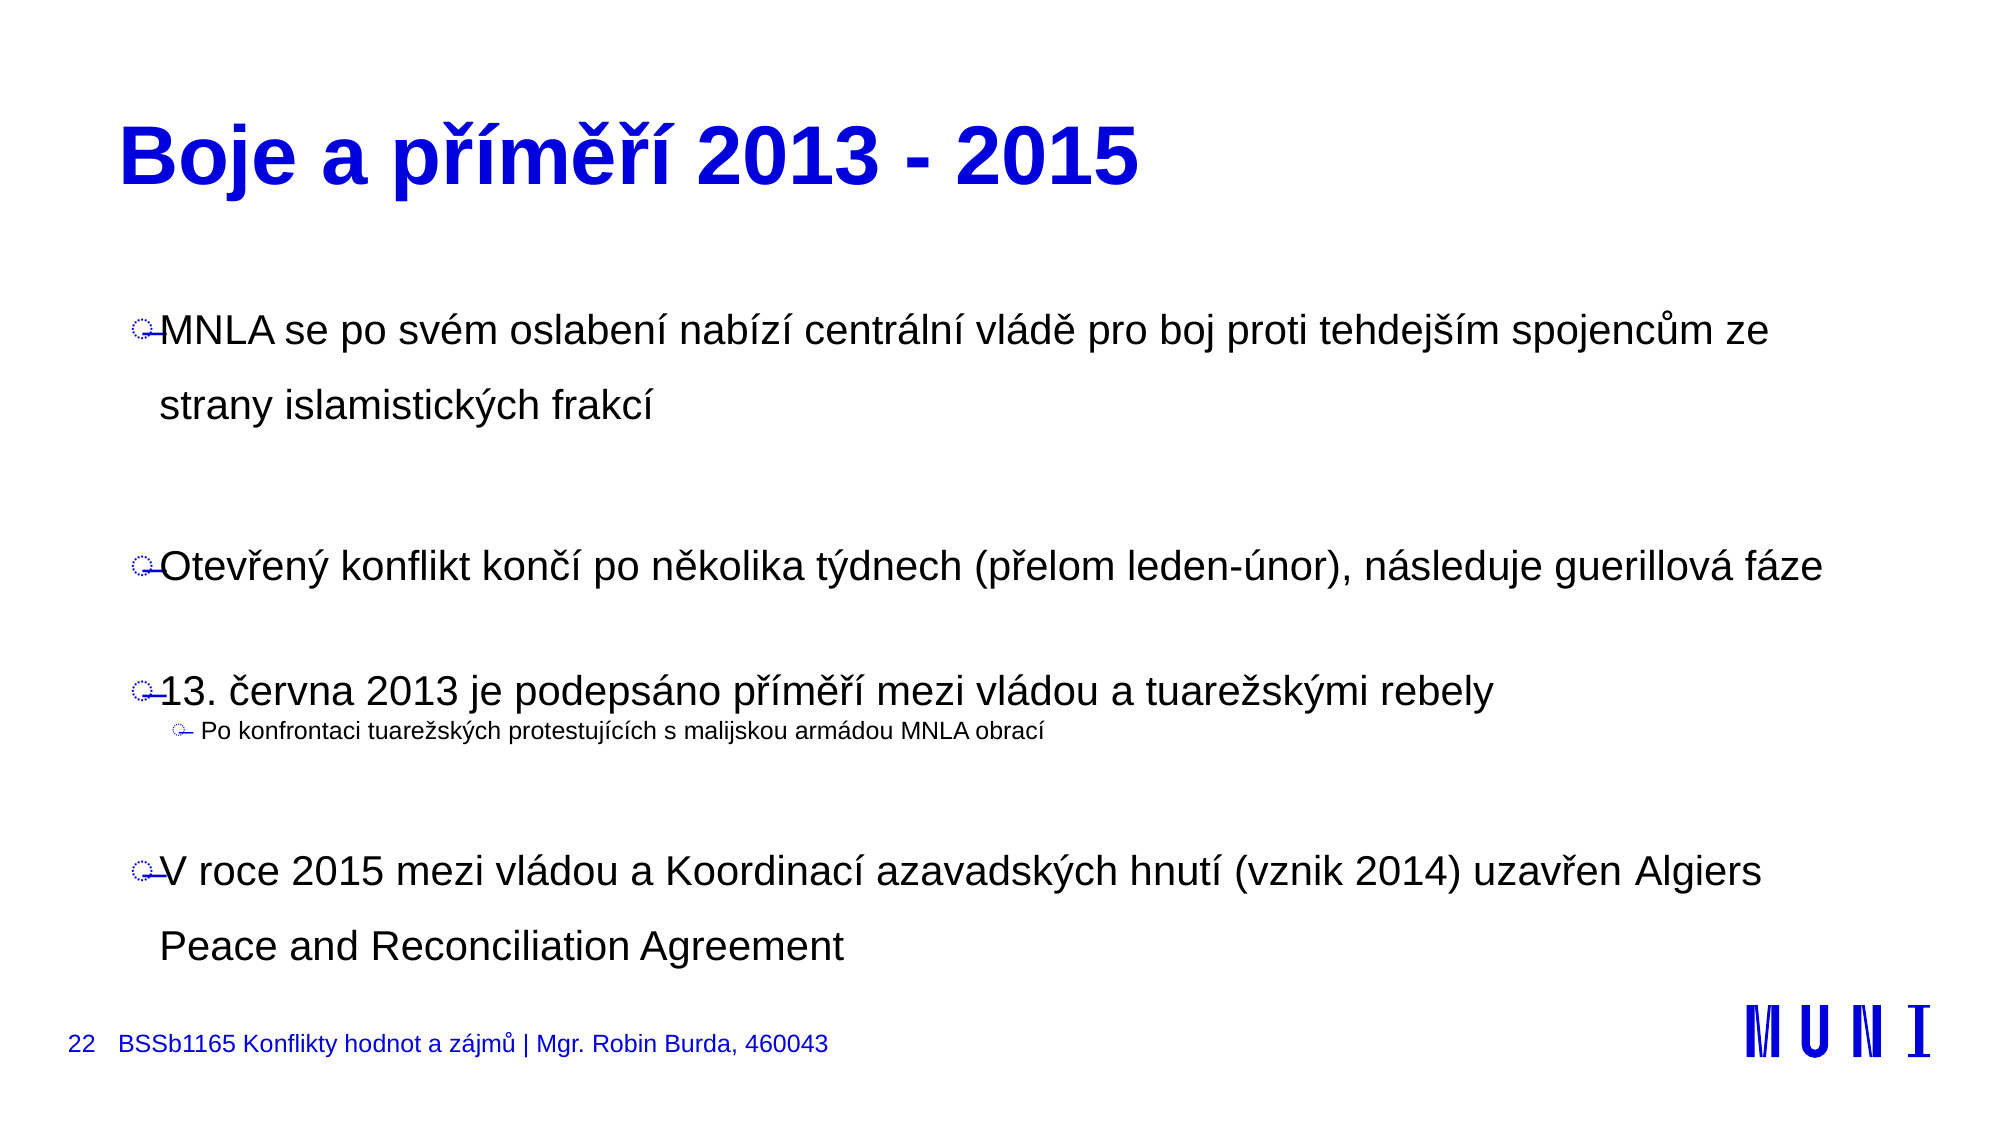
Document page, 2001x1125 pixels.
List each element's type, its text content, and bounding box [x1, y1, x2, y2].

title Boje a příměří 2013 - 2015 [118, 118, 1883, 193]
footer BSSb1165 Konflikty hodnot a zájmů | Mgr. Robin Burda, 460043 [118, 1021, 1418, 1063]
list MNLA se po svém oslabení nabízí centrální vládě pro boj proti tehdejším spojencům ze strany islamistických frakcí Otevřený konflikt končí po několika týdnech (přelom leden-únor), následuje guerillová fáze 13. června 2013 je podepsáno příměří mezi vládou a tuarežskými rebely Po konfrontaci tuarežských protestujících s malijskou armádou MNLA obrací V roce 2015 mezi vládou a Koordinací azavadských hnutí (vznik 2014) uzavřen Algiers Peace and Reconciliation Agreement [118, 277, 1883, 957]
slide_number 22 [67, 1021, 110, 1063]
